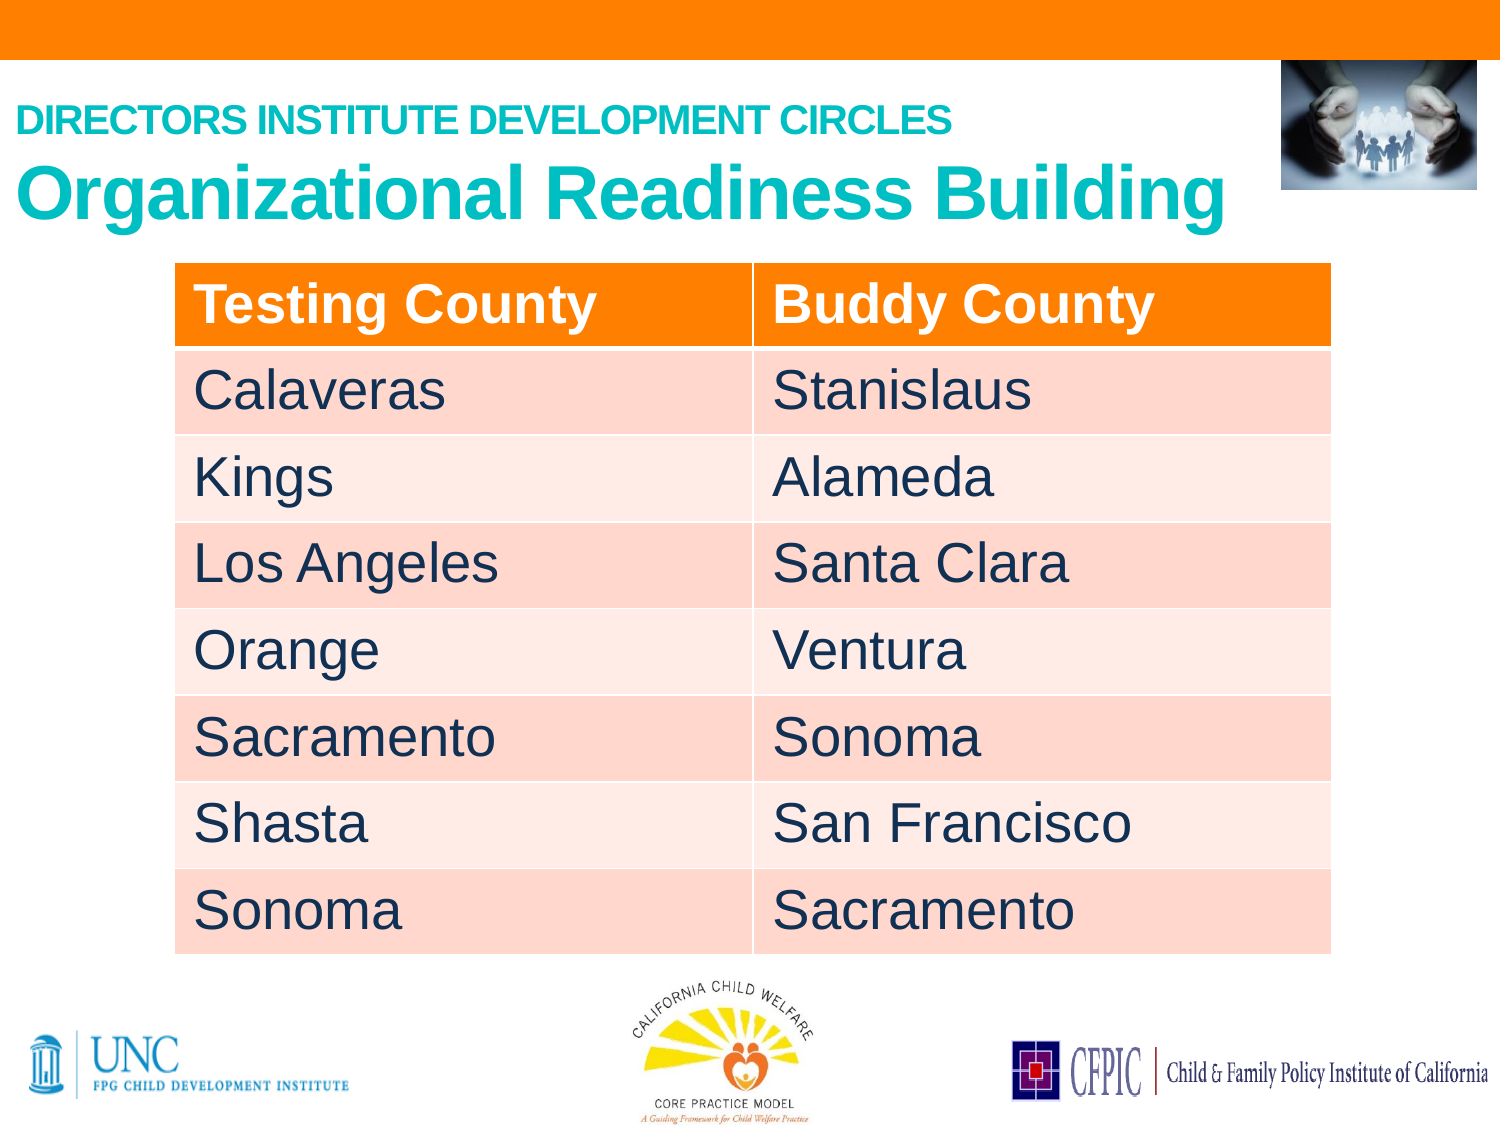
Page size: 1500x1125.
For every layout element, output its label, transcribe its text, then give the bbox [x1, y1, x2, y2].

table_cell Sacramento [754, 869, 1331, 954]
table_cell Orange [175, 609, 752, 694]
table_cell Sacramento [175, 696, 752, 781]
table_cell San Francisco [754, 783, 1331, 868]
table_header Testing County [175, 263, 752, 346]
table_cell Sonoma [754, 696, 1331, 781]
picture [1281, 59, 1477, 191]
table_cell Calaveras [175, 351, 752, 434]
picture [29, 1030, 349, 1099]
table_cell Alameda [754, 436, 1331, 521]
table_cell Ventura [754, 609, 1331, 694]
table_header Buddy County [754, 263, 1331, 346]
table_cell Sonoma [175, 869, 752, 954]
picture [1010, 1022, 1488, 1109]
table_cell Kings [175, 436, 752, 521]
title Directors Institute Development Circles Organizational Readiness Building [0, 54, 1294, 273]
picture [631, 975, 813, 1125]
table_cell Shasta [175, 783, 752, 868]
table_cell Santa Clara [754, 523, 1331, 608]
table_cell Stanislaus [754, 351, 1331, 434]
table_cell Los Angeles [175, 523, 752, 608]
